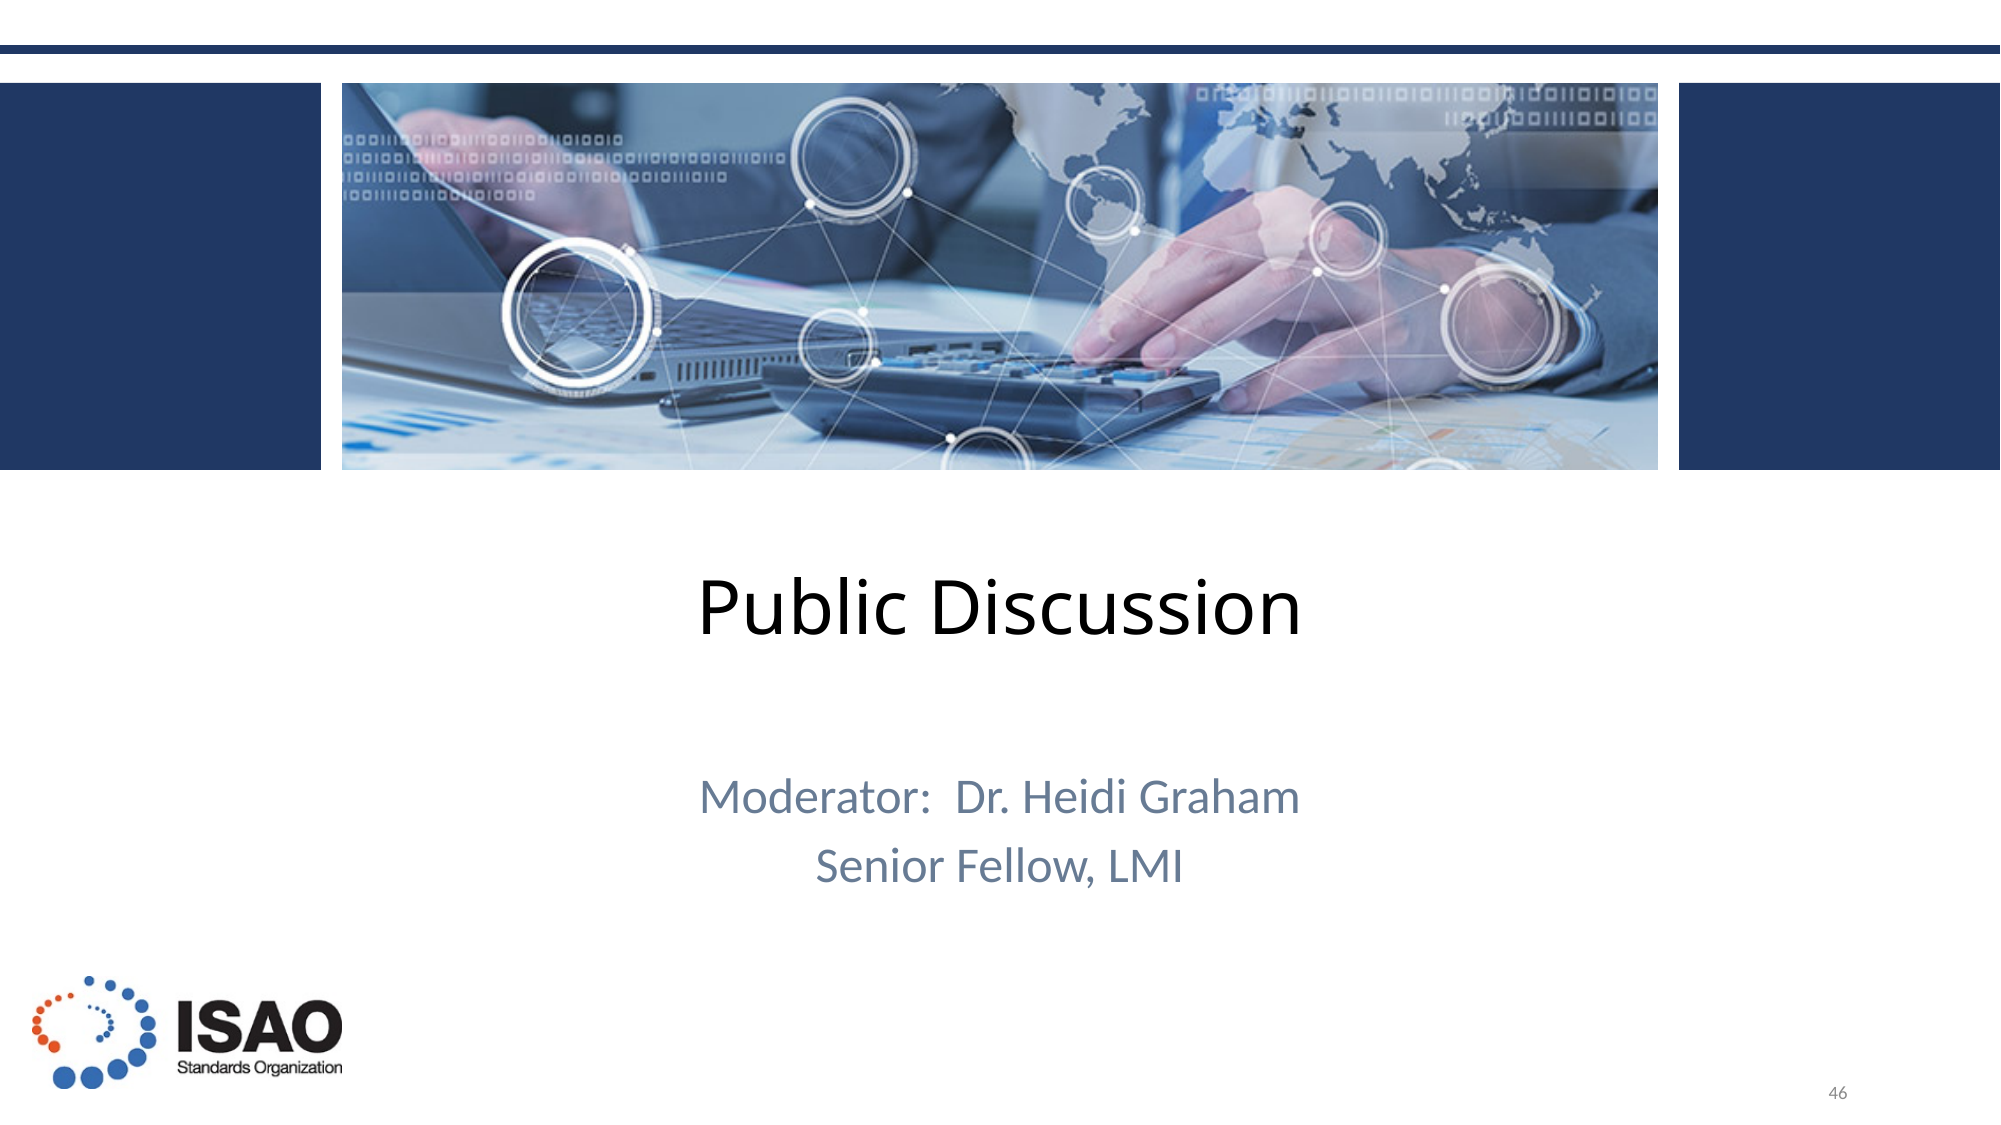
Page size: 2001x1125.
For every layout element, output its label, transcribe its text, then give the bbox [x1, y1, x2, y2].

picture [32, 976, 342, 1089]
picture [342, 83, 1658, 470]
title Public Discussion [237, 549, 1763, 659]
slide_number 46 [1412, 1062, 1863, 1123]
subtitle Moderator: Dr. Heidi Graham Senior Fellow, LMI [521, 762, 1479, 988]
